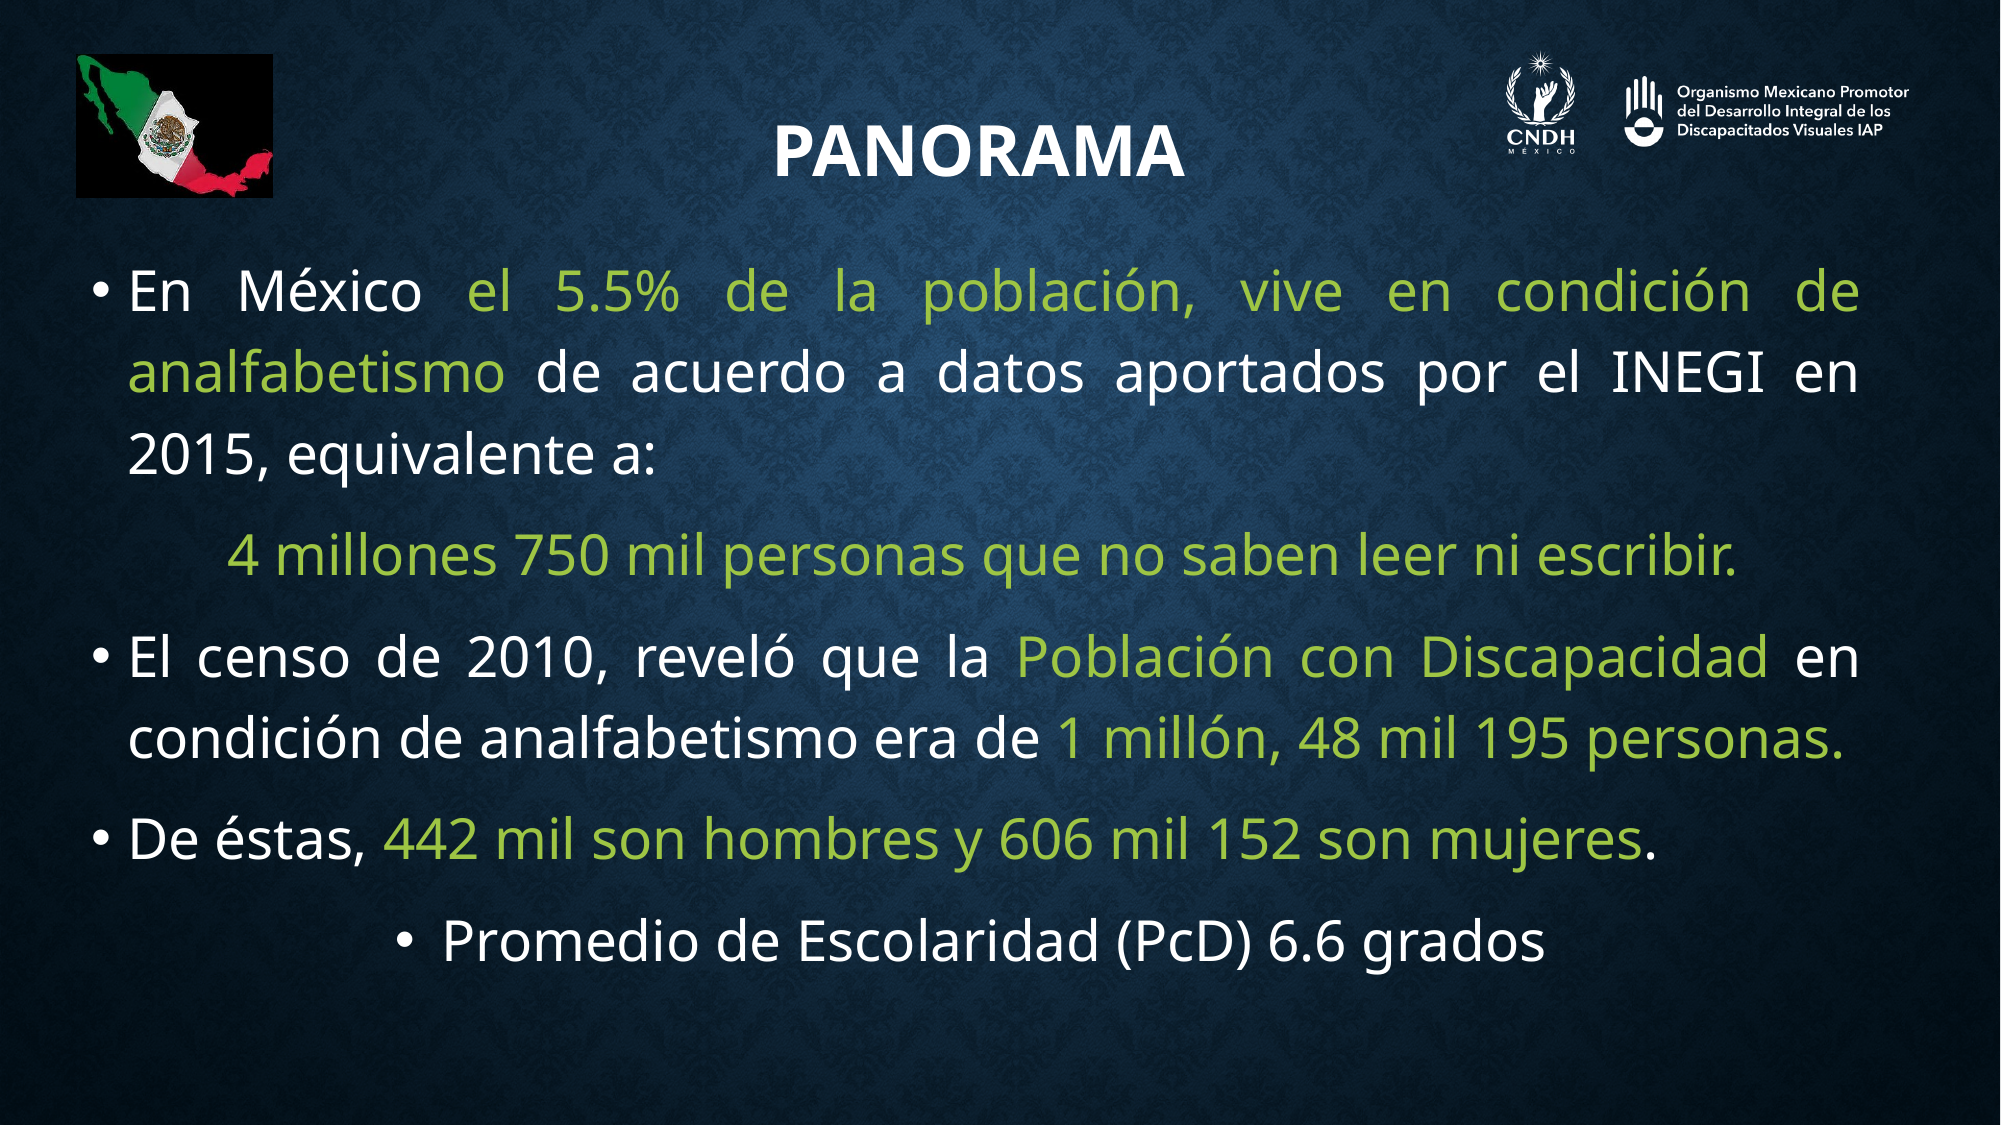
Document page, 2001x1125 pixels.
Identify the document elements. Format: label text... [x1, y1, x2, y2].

list En México el 5.5% de la población, vive en condición de analfabetismo de acuerdo a datos aportados por el INEGI en 2015, equivalente a: 4 millones 750 mil personas que no saben leer ni escribir. El censo de 2010, reveló que la Población con Discapacidad en condición de analfabetismo era de 1 millón, 48 mil 195 personas. De éstas, 442 mil son hombres y 606 mil 152 son mujeres. Promedio de Escolaridad (PcD) 6.6 grados [76, 234, 1877, 1039]
title Panorama [76, 20, 1900, 287]
picture [75, 53, 273, 198]
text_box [1505, 49, 1925, 155]
